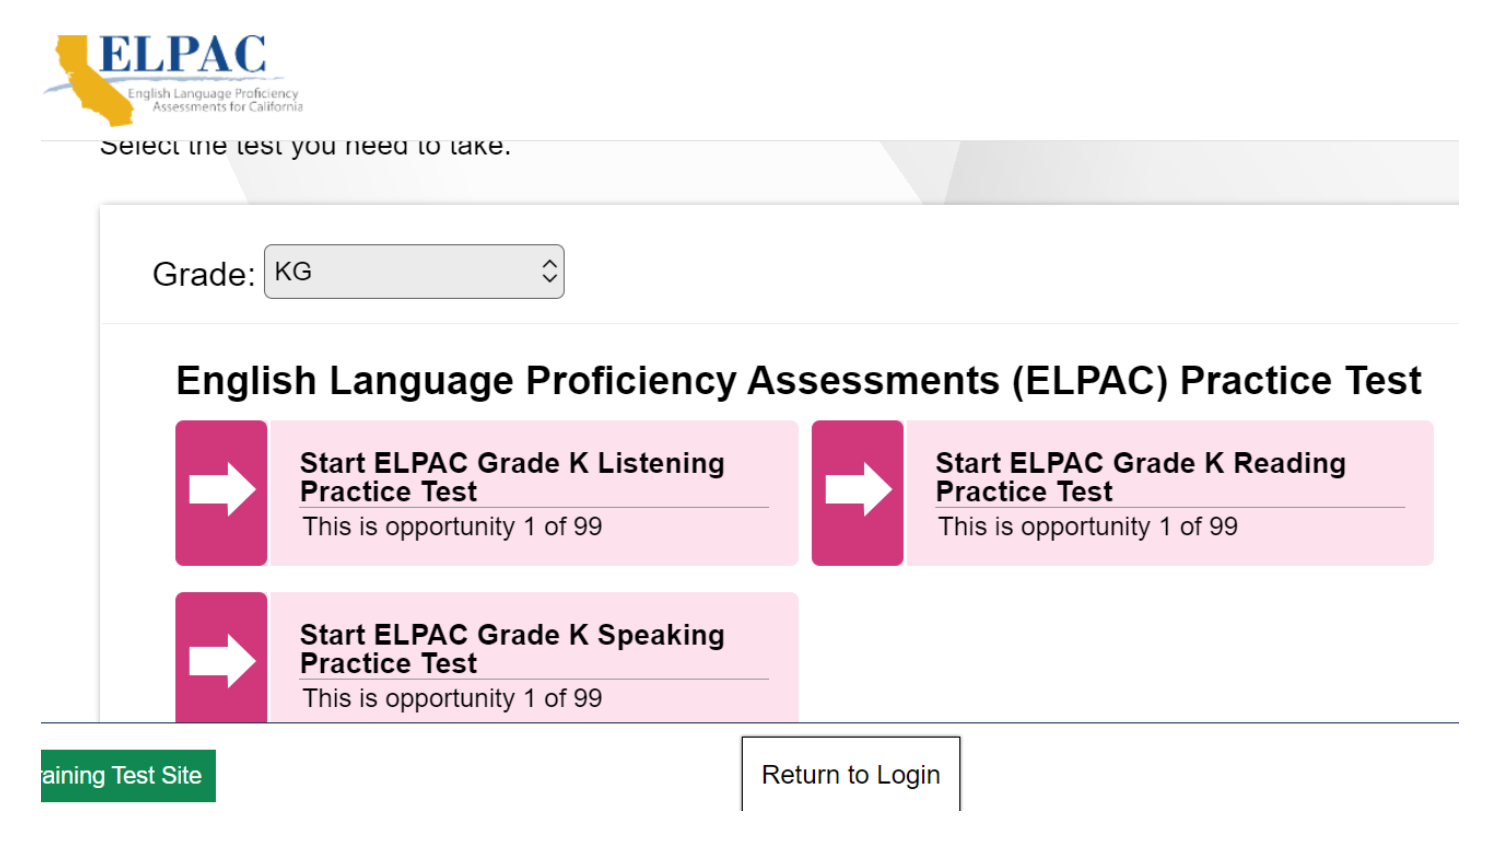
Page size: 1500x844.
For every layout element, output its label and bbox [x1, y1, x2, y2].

picture [41, 32, 1459, 811]
